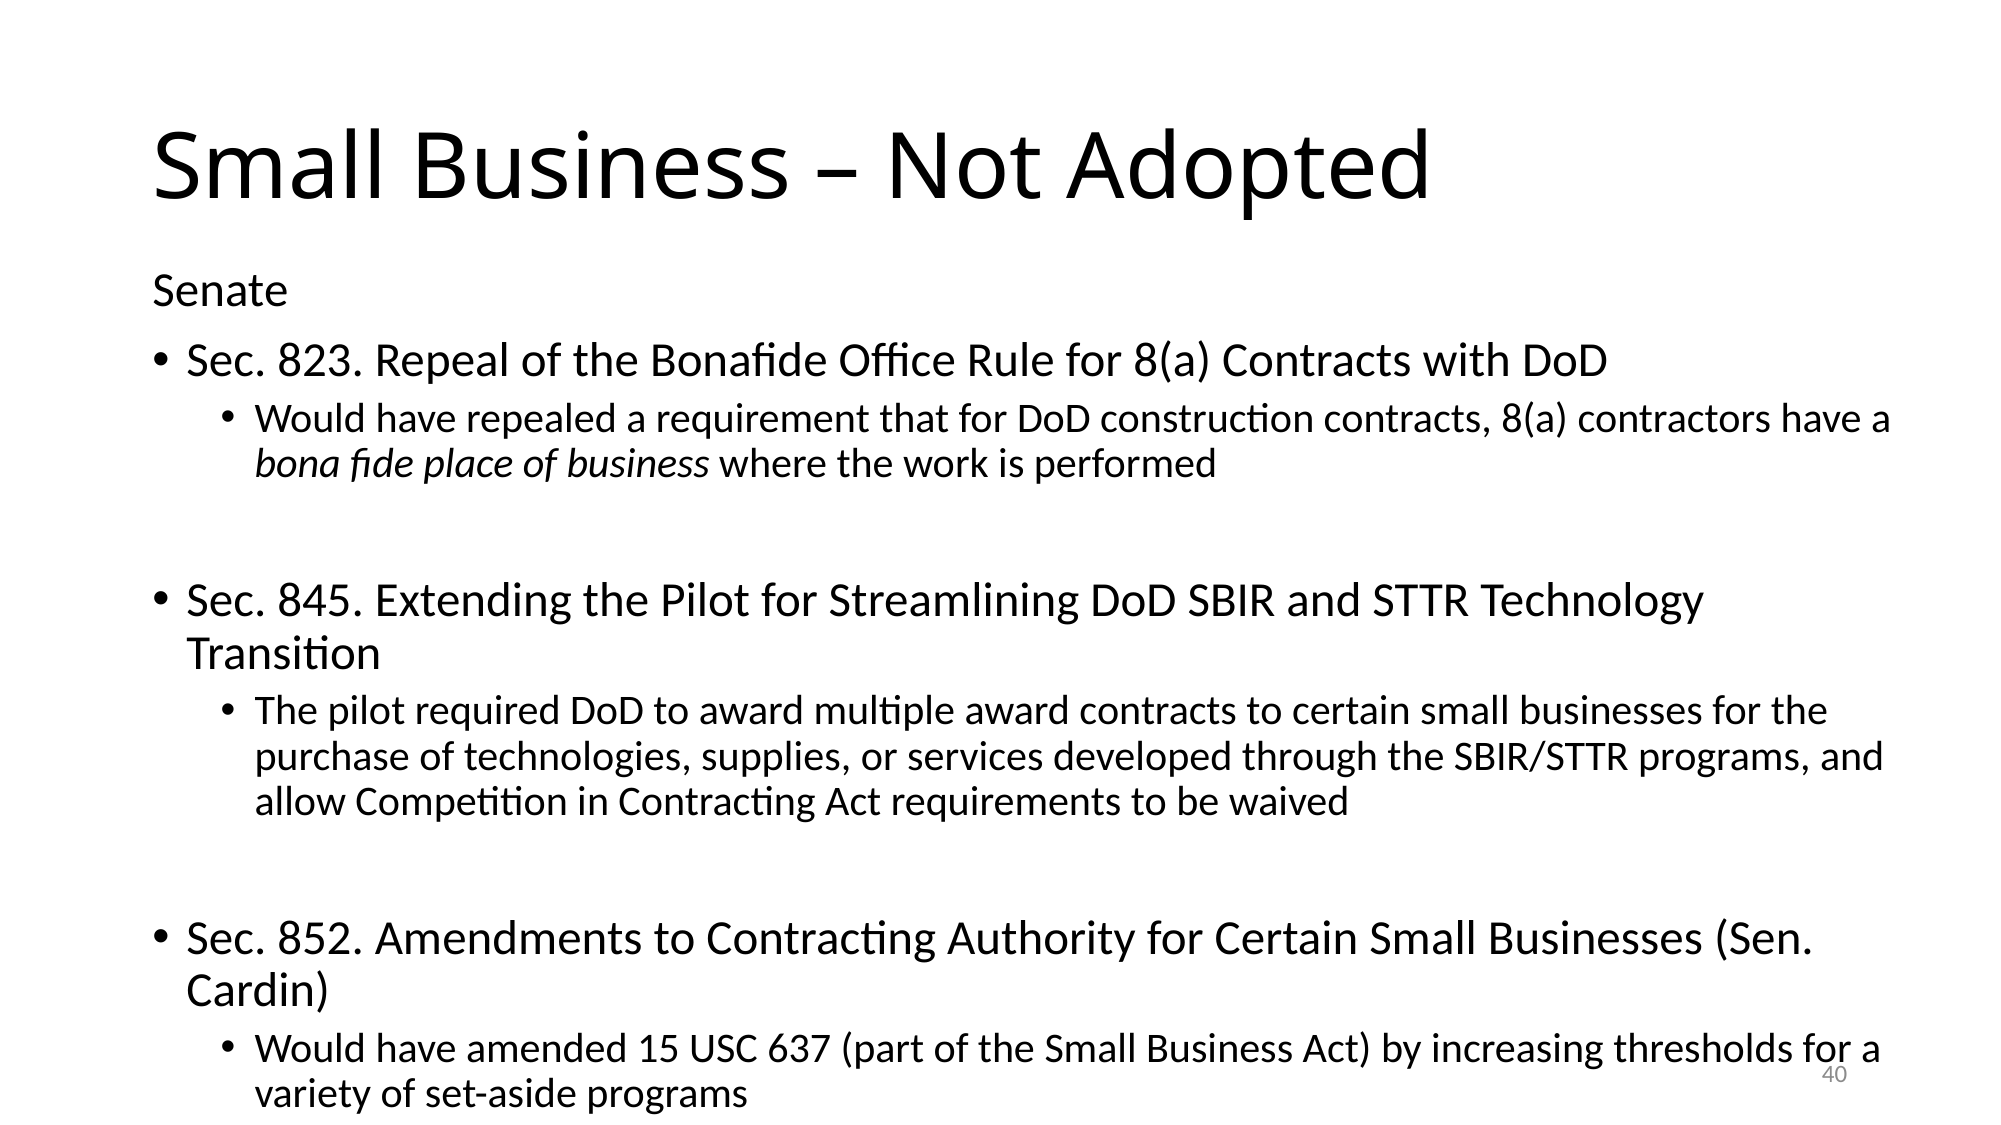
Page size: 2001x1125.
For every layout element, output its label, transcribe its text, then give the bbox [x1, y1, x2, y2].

slide_number 40 [1412, 1042, 1863, 1103]
title Small Business – Not Adopted [137, 59, 1863, 257]
list Senate Sec. 823. Repeal of the Bonafide Office Rule for 8(a) Contracts with DoD Would have repealed a requirement that for DoD construction contracts, 8(a) contractors have a bona fide place of business where the work is performed Sec. 845. Extending the Pilot for Streamlining DoD SBIR and STTR Technology Transition The pilot required DoD to award multiple award contracts to certain small businesses for the purchase of technologies, supplies, or services developed through the SBIR/STTR programs, and allow Competition in Contracting Act requirements to be waived Sec. 852. Amendments to Contracting Authority for Certain Small Businesses (Sen. Cardin) Would have amended 15 USC 637 (part of the Small Business Act) by increasing thresholds for a variety of set-aside programs [137, 257, 1924, 1125]
